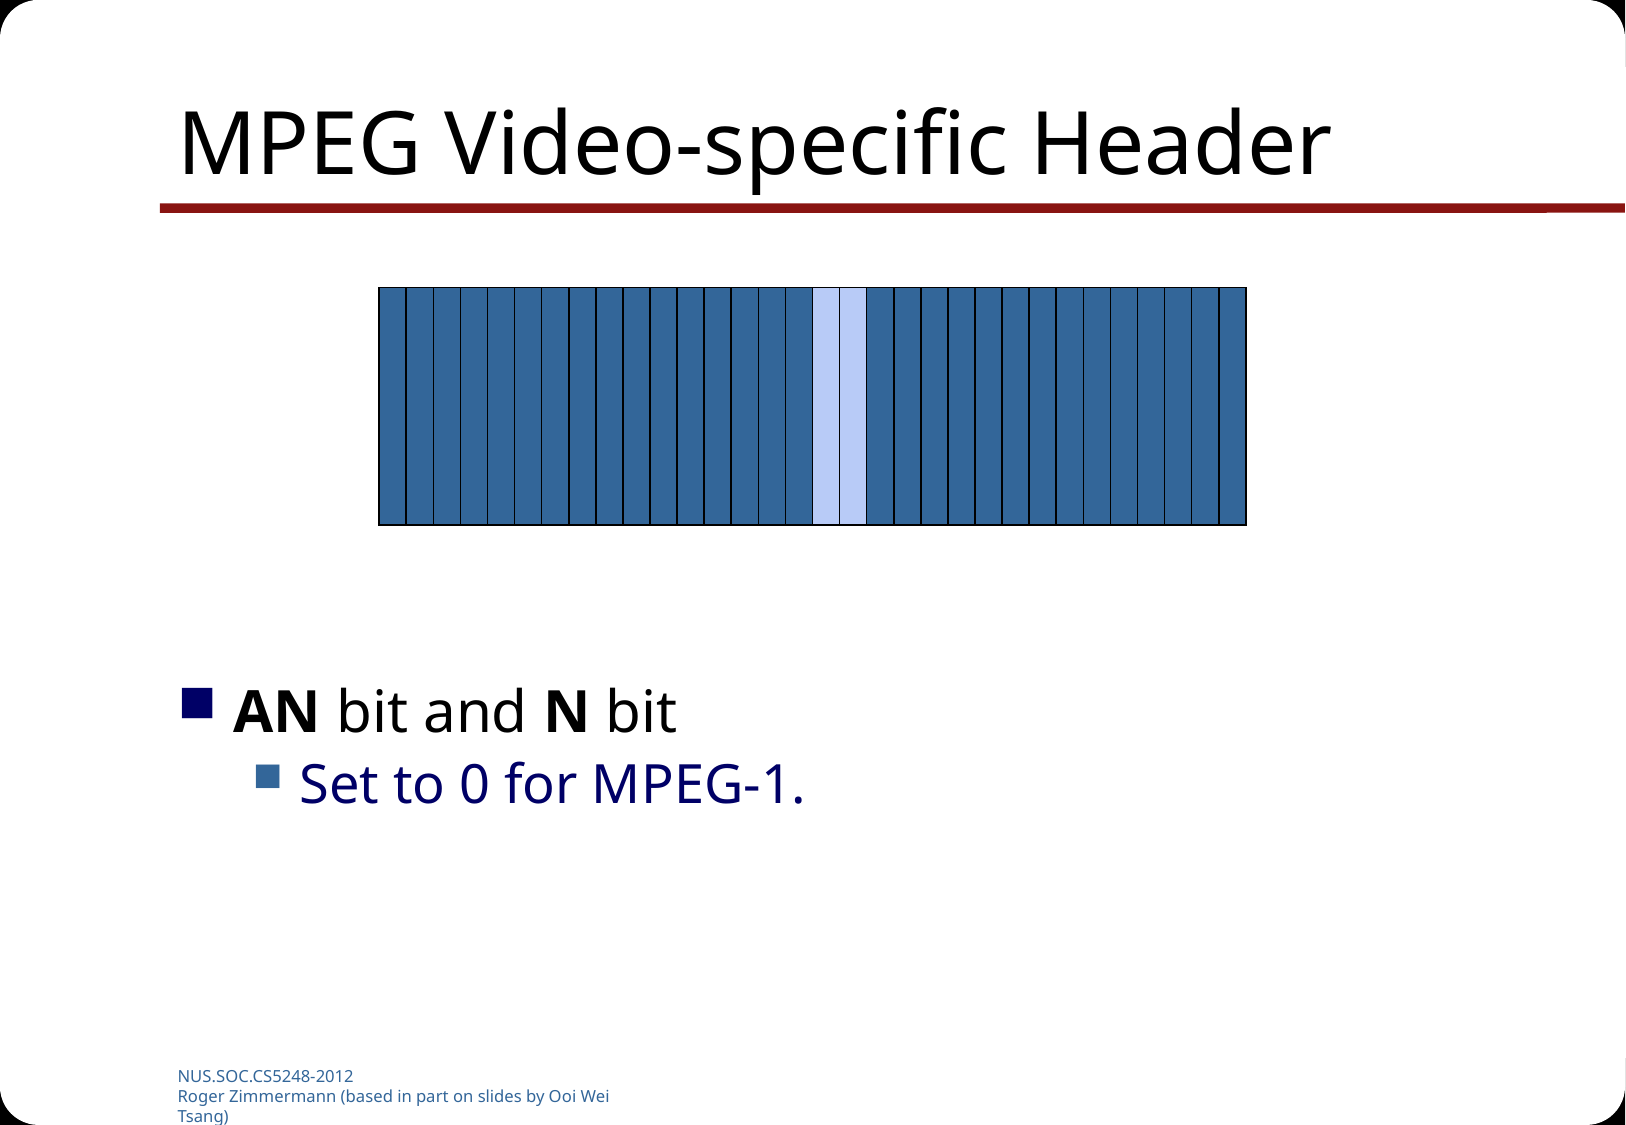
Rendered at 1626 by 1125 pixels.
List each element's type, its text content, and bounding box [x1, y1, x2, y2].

text_box [975, 287, 1002, 525]
text_box [1056, 287, 1083, 525]
text_box [1110, 287, 1137, 525]
text_box [1191, 287, 1218, 525]
text_box [460, 287, 487, 525]
text_box [677, 287, 704, 525]
text_box [812, 287, 839, 525]
text_box [541, 287, 568, 525]
title MPEG Video-specific Header [162, 45, 1544, 234]
text_box [839, 287, 866, 525]
text_box [785, 287, 812, 525]
text_box [731, 287, 758, 525]
list AN bit and N bit Set to 0 for MPEG-1. [162, 674, 1544, 1006]
text_box [1164, 287, 1191, 525]
text_box [433, 287, 460, 525]
text_box [704, 287, 731, 525]
text_box [406, 287, 433, 525]
text_box [920, 287, 947, 525]
text_box [1083, 287, 1110, 525]
slide_number NUS.SOC.CS5248-2012 Roger Zimmermann (based in part on slides by Ooi Wei Tsang) [162, 1058, 595, 1101]
footer [595, 1024, 1125, 1101]
text_box [866, 287, 893, 525]
text_box [1002, 287, 1029, 525]
text_box [893, 287, 920, 525]
text_box [379, 287, 406, 525]
text_box [568, 287, 595, 525]
text_box [487, 287, 514, 525]
text_box [758, 287, 785, 525]
text_box [650, 287, 677, 525]
text_box [1029, 287, 1056, 525]
text_box [514, 287, 541, 525]
text_box [622, 287, 650, 525]
text_box [595, 287, 622, 525]
text_box [1218, 287, 1246, 525]
text_box [947, 287, 975, 525]
text_box [1137, 287, 1164, 525]
